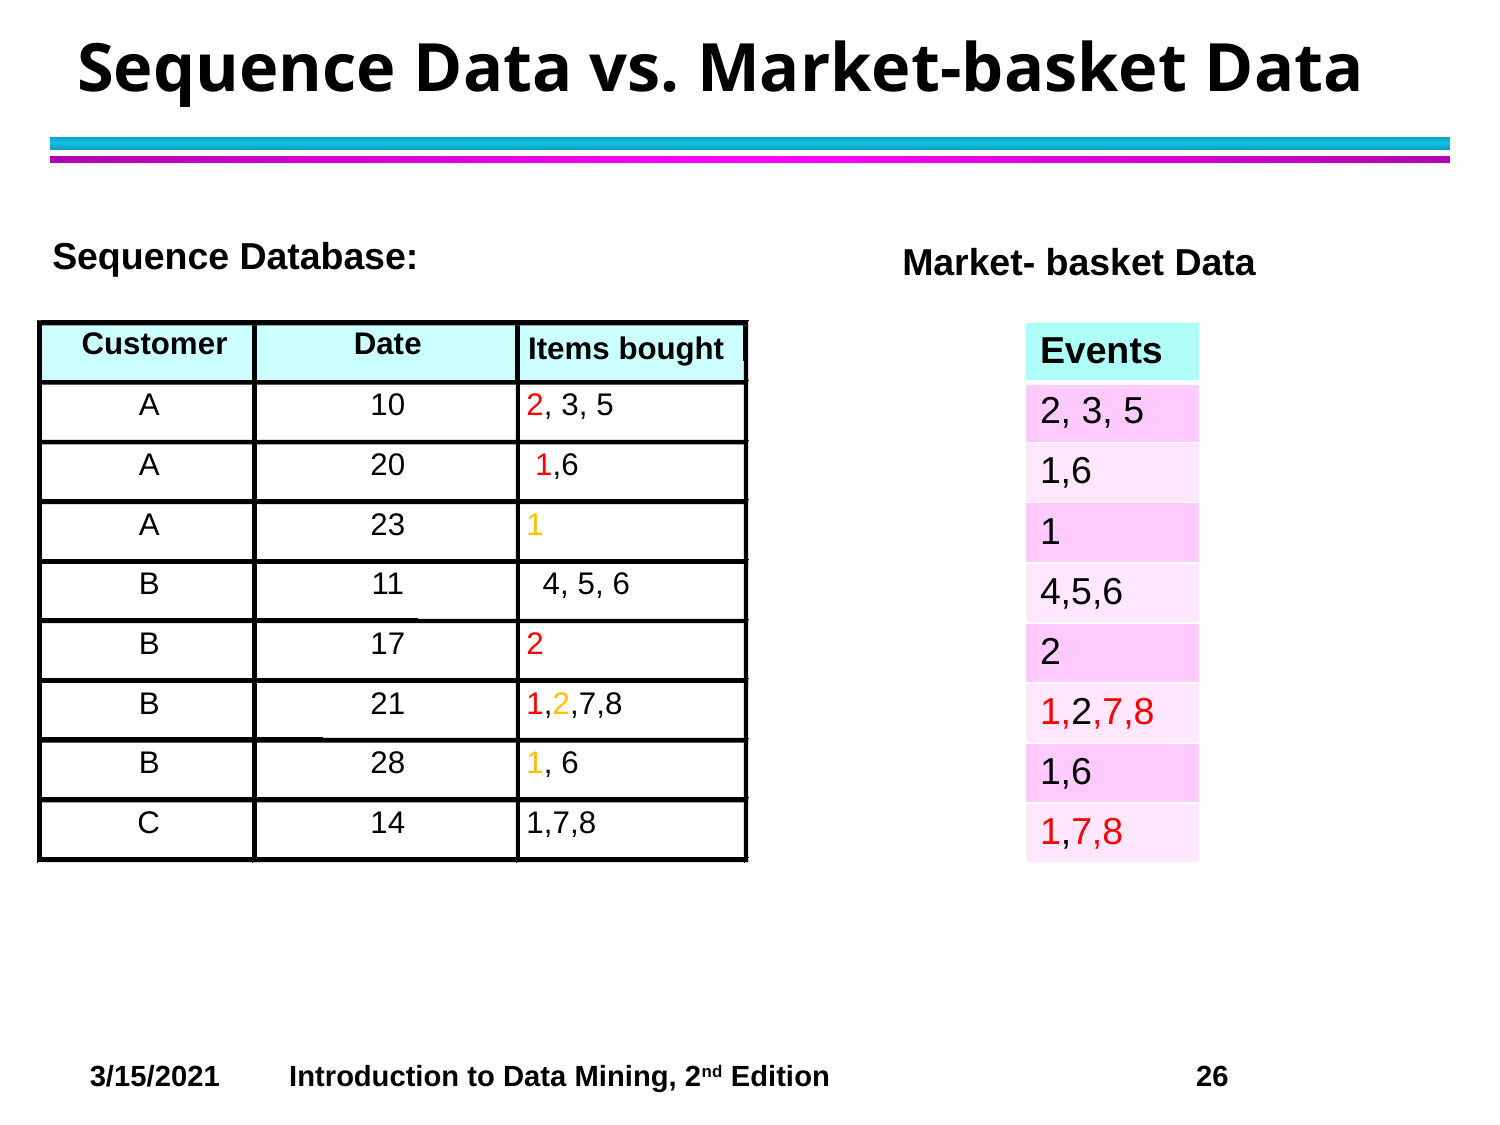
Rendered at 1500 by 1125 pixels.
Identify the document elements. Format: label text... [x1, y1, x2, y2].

table_cell 1 [1026, 503, 1199, 562]
text_box Sequence Database: [37, 224, 450, 285]
table_cell 1,6 [1026, 443, 1199, 502]
table_cell 2 [1026, 624, 1199, 682]
table_header Events [1026, 323, 1199, 380]
table_cell 2, 3, 5 [1026, 385, 1199, 442]
text_box Market- basket Data [887, 230, 1300, 291]
table_cell 1,2,7,8 [1026, 684, 1199, 742]
table_cell 4,5,6 [1026, 564, 1199, 622]
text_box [37, 320, 749, 863]
table_cell 1,7,8 [1026, 804, 1199, 862]
title Sequence Data vs. Market-basket Data [62, 24, 1421, 113]
table_cell 1,6 [1026, 744, 1199, 802]
